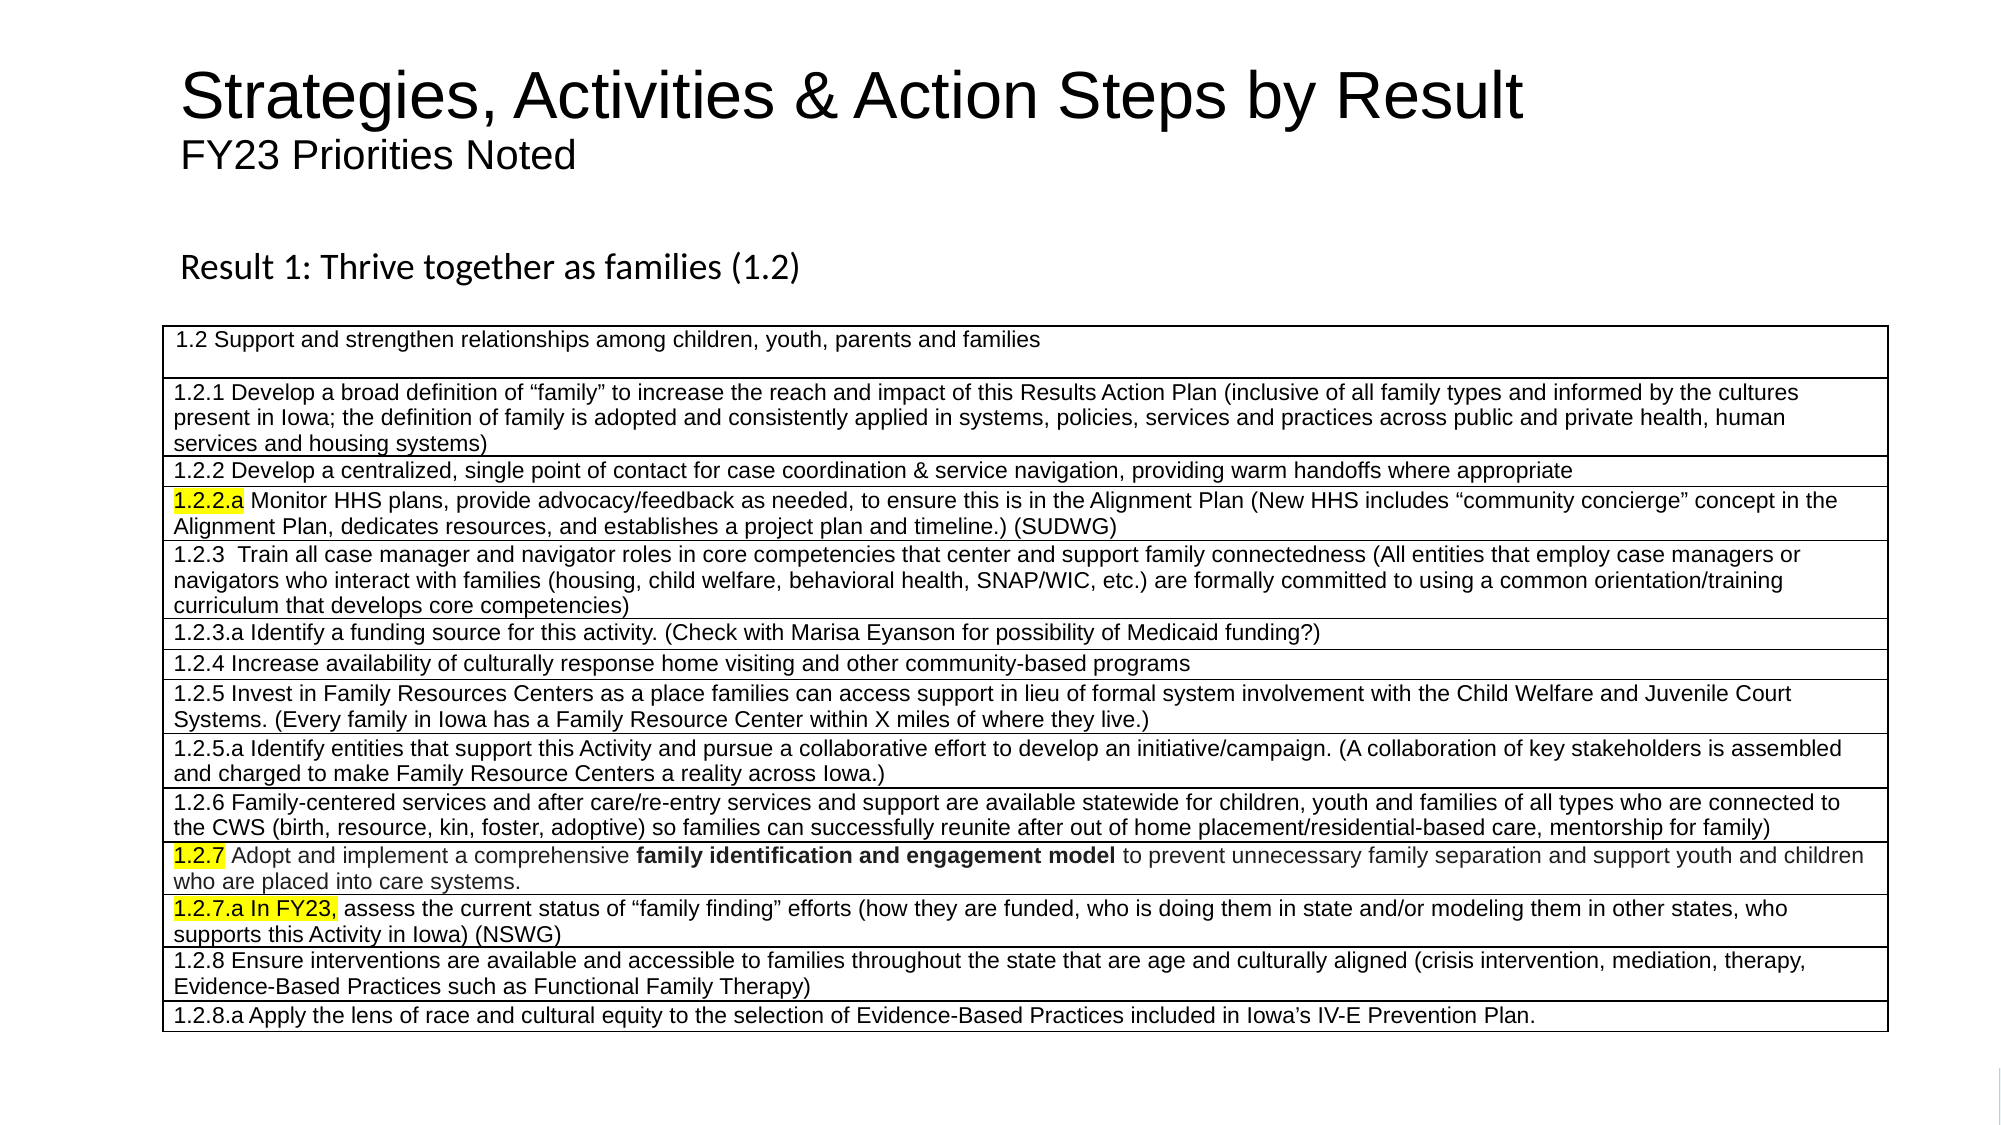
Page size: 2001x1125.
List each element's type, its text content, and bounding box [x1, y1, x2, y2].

table_cell 1.2.7.a In FY23, assess the current status of “family finding” efforts (how they are funded, who is doing them in state and/or modeling them in other states, who supports this Activity in Iowa) (NSWG) [164, 895, 1887, 946]
table_cell 1.2.8.a Apply the lens of race and cultural equity to the selection of Evidence-Based Practices included in Iowa’s IV-E Prevention Plan. [164, 1002, 1887, 1031]
table_cell 1.2.7 Adopt and implement a comprehensive family identification and engagement model to prevent unnecessary family separation and support youth and children who are placed into care systems. [164, 843, 1887, 894]
table_cell 1.2.8 Ensure interventions are available and accessible to families throughout the state that are age and culturally aligned (crisis intervention, mediation, therapy, Evidence-Based Practices such as Functional Family Therapy) [164, 948, 1887, 1000]
table_cell 1.2.5.a Identify entities that support this Activity and pursue a collaborative effort to develop an initiative/campaign. (A collaboration of key stakeholders is assembled and charged to make Family Resource Centers a reality across Iowa.) [164, 734, 1887, 787]
table_cell 1.2.6 Family-centered services and after care/re-entry services and support are available statewide for children, youth and families of all types who are connected to the CWS (birth, resource, kin, foster, adoptive) so families can successfully reunite after out of home placement/residential-based care, mentorship for family) [164, 789, 1887, 841]
table_cell 1.2.5 Invest in Family Resources Centers as a place families can access support in lieu of formal system involvement with the Child Welfare and Juvenile Court Systems. (Every family in Iowa has a Family Resource Center within X miles of where they live.) [164, 680, 1887, 733]
title Strategies, Activities & Action Steps by Result FY23 Priorities Noted [165, 28, 1835, 211]
text_box Result 1: Thrive together as families (1.2) [165, 239, 1835, 325]
table_cell 1.2.2.a Monitor HHS plans, provide advocacy/feedback as needed, to ensure this is in the Alignment Plan (New HHS includes “community concierge” concept in the Alignment Plan, dedicates resources, and establishes a project plan and timeline.) (SUDWG) [164, 487, 1887, 540]
table_cell 1.2.4 Increase availability of culturally response home visiting and other community-based programs [164, 650, 1887, 679]
table_cell 1.2.1 Develop a broad definition of “family” to increase the reach and impact of this Results Action Plan (inclusive of all family types and informed by the cultures present in Iowa; the definition of family is adopted and consistently applied in systems, policies, services and practices across public and private health, human services and housing systems) [164, 379, 1887, 455]
table_cell 1.2.3.a Identify a funding source for this activity. (Check with Marisa Eyanson for possibility of Medicaid funding?) [164, 619, 1887, 649]
table_header 1.2 Support and strengthen relationships among children, youth, parents and families [164, 327, 1887, 377]
table_cell 1.2.2 Develop a centralized, single point of contact for case coordination & service navigation, providing warm handoffs where appropriate [164, 457, 1887, 486]
text_box [0, 0, 2000, 1125]
table_cell 1.2.3 Train all case manager and navigator roles in core competencies that center and support family connectedness (All entities that employ case managers or navigators who interact with families (housing, child welfare, behavioral health, SNAP/WIC, etc.) are formally committed to using a common orientation/training curriculum that develops core competencies) [164, 541, 1887, 618]
